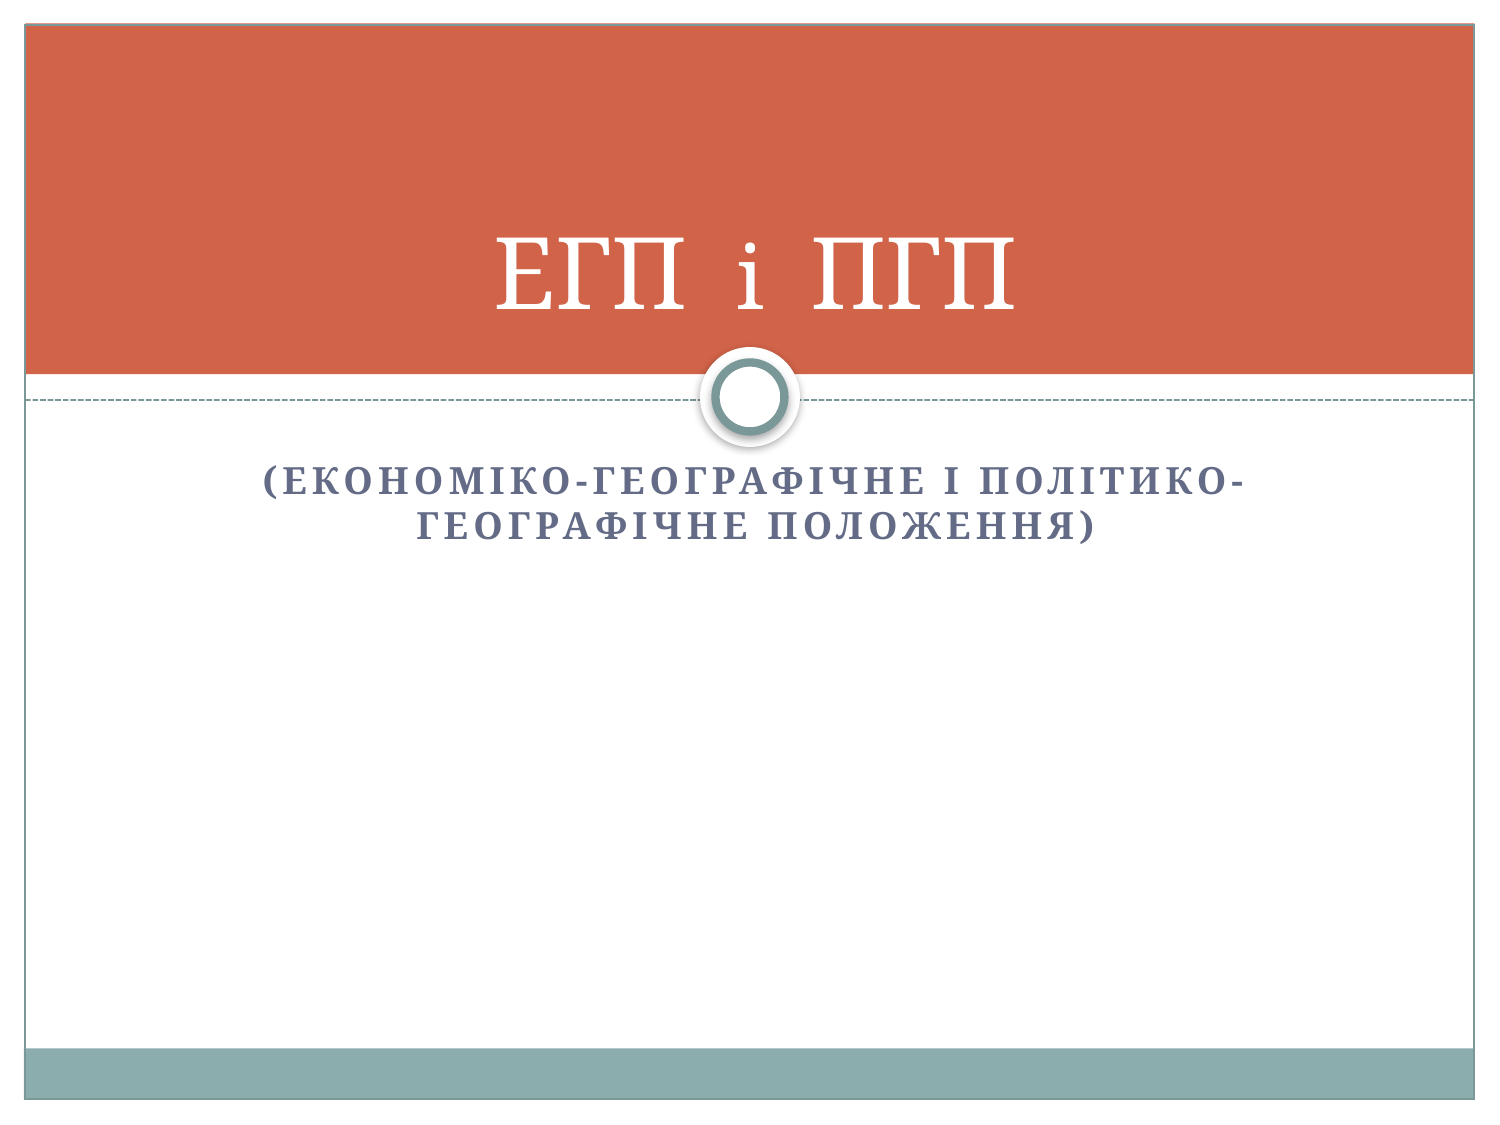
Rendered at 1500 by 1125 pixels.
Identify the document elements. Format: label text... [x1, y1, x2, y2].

title ЕГП і ПГП [118, 87, 1394, 338]
list (Економіко-географічне і політико-географічне положення) [224, 450, 1288, 725]
